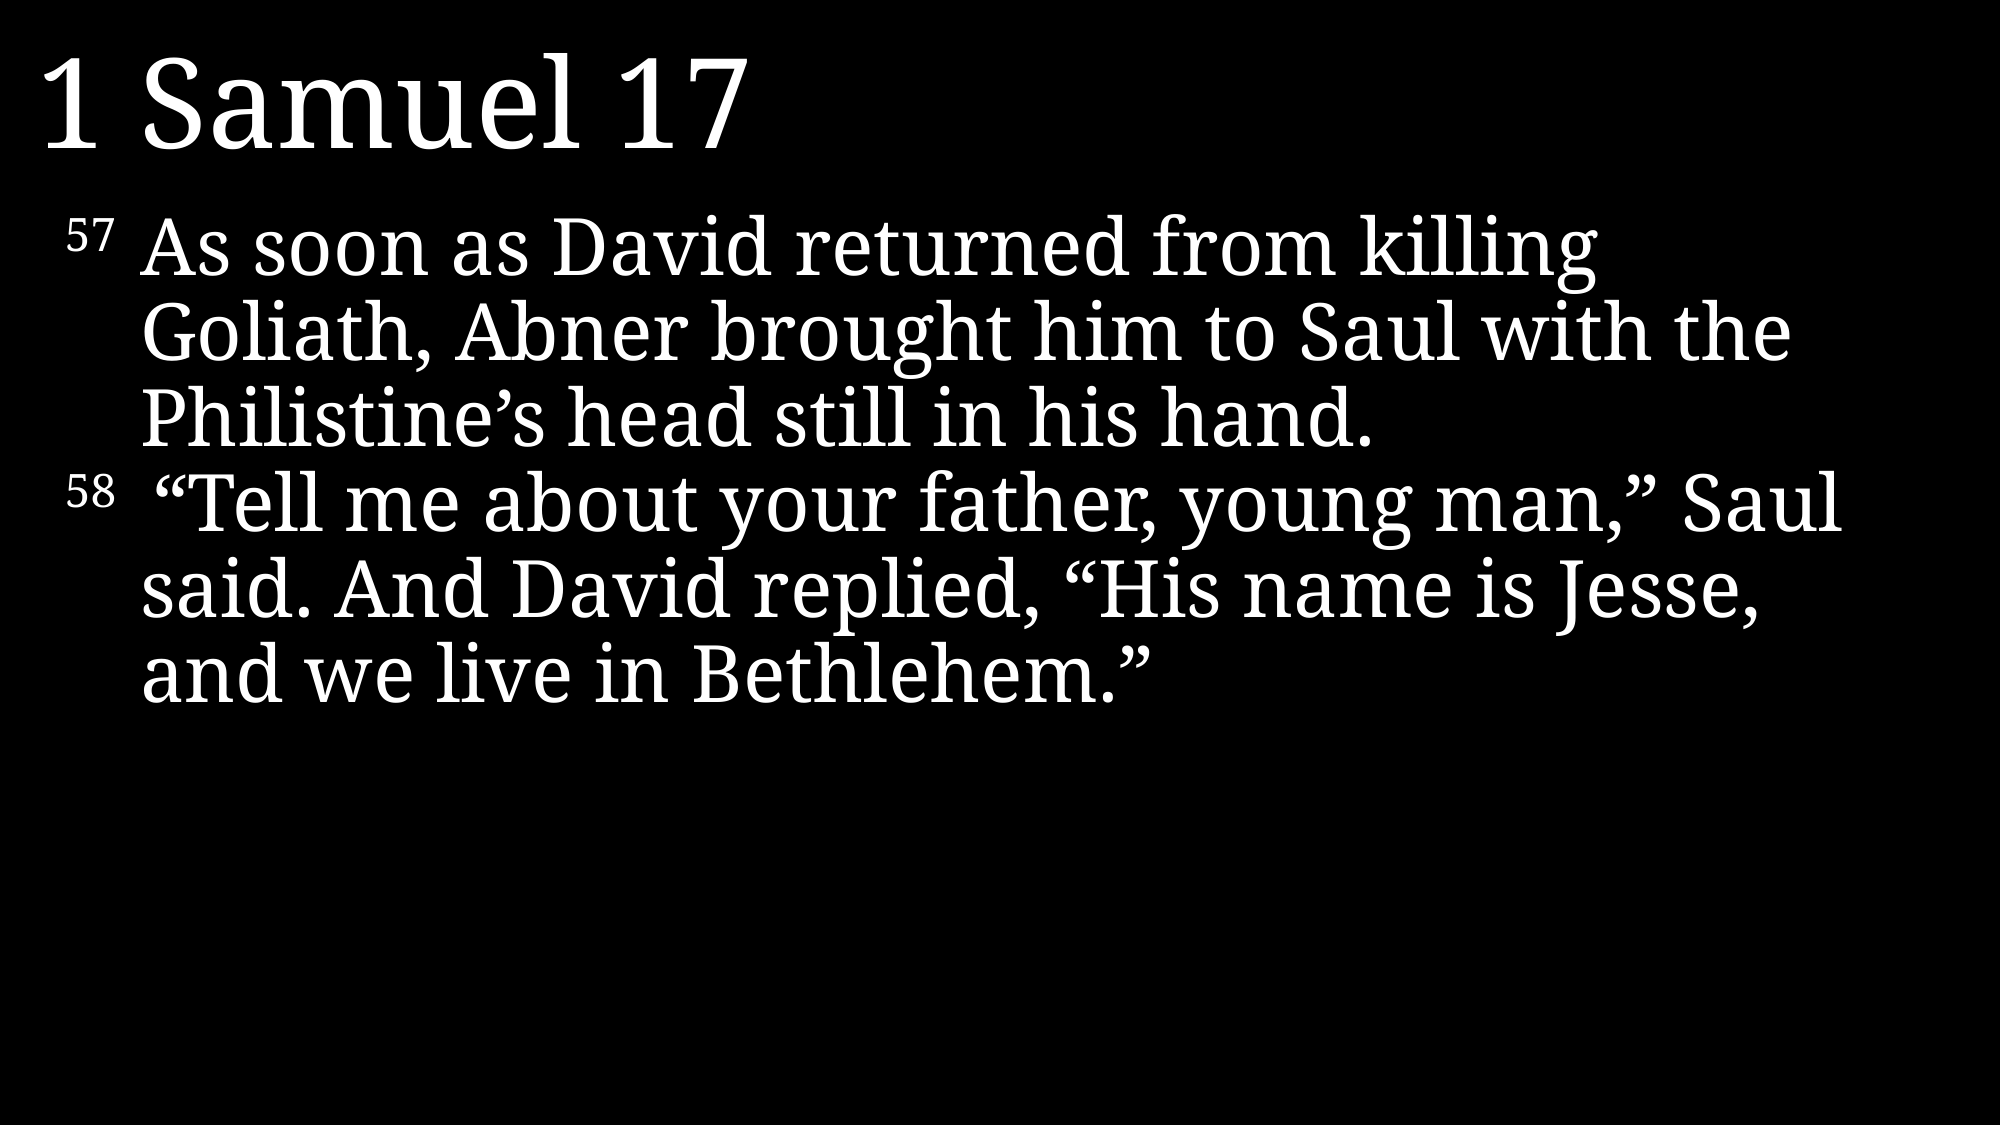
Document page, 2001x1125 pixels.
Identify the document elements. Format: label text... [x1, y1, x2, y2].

text_box 1 Samuel 17 [22, 15, 1993, 181]
text_box 57 As soon as David returned from killing Goliath, Abner brought him to Saul with the Philistine’s head still in his hand. 58 “Tell me about your father, young man,” Saul said. And David replied, “His name is Jesse, and we live in Bethlehem.” [49, 199, 1883, 813]
